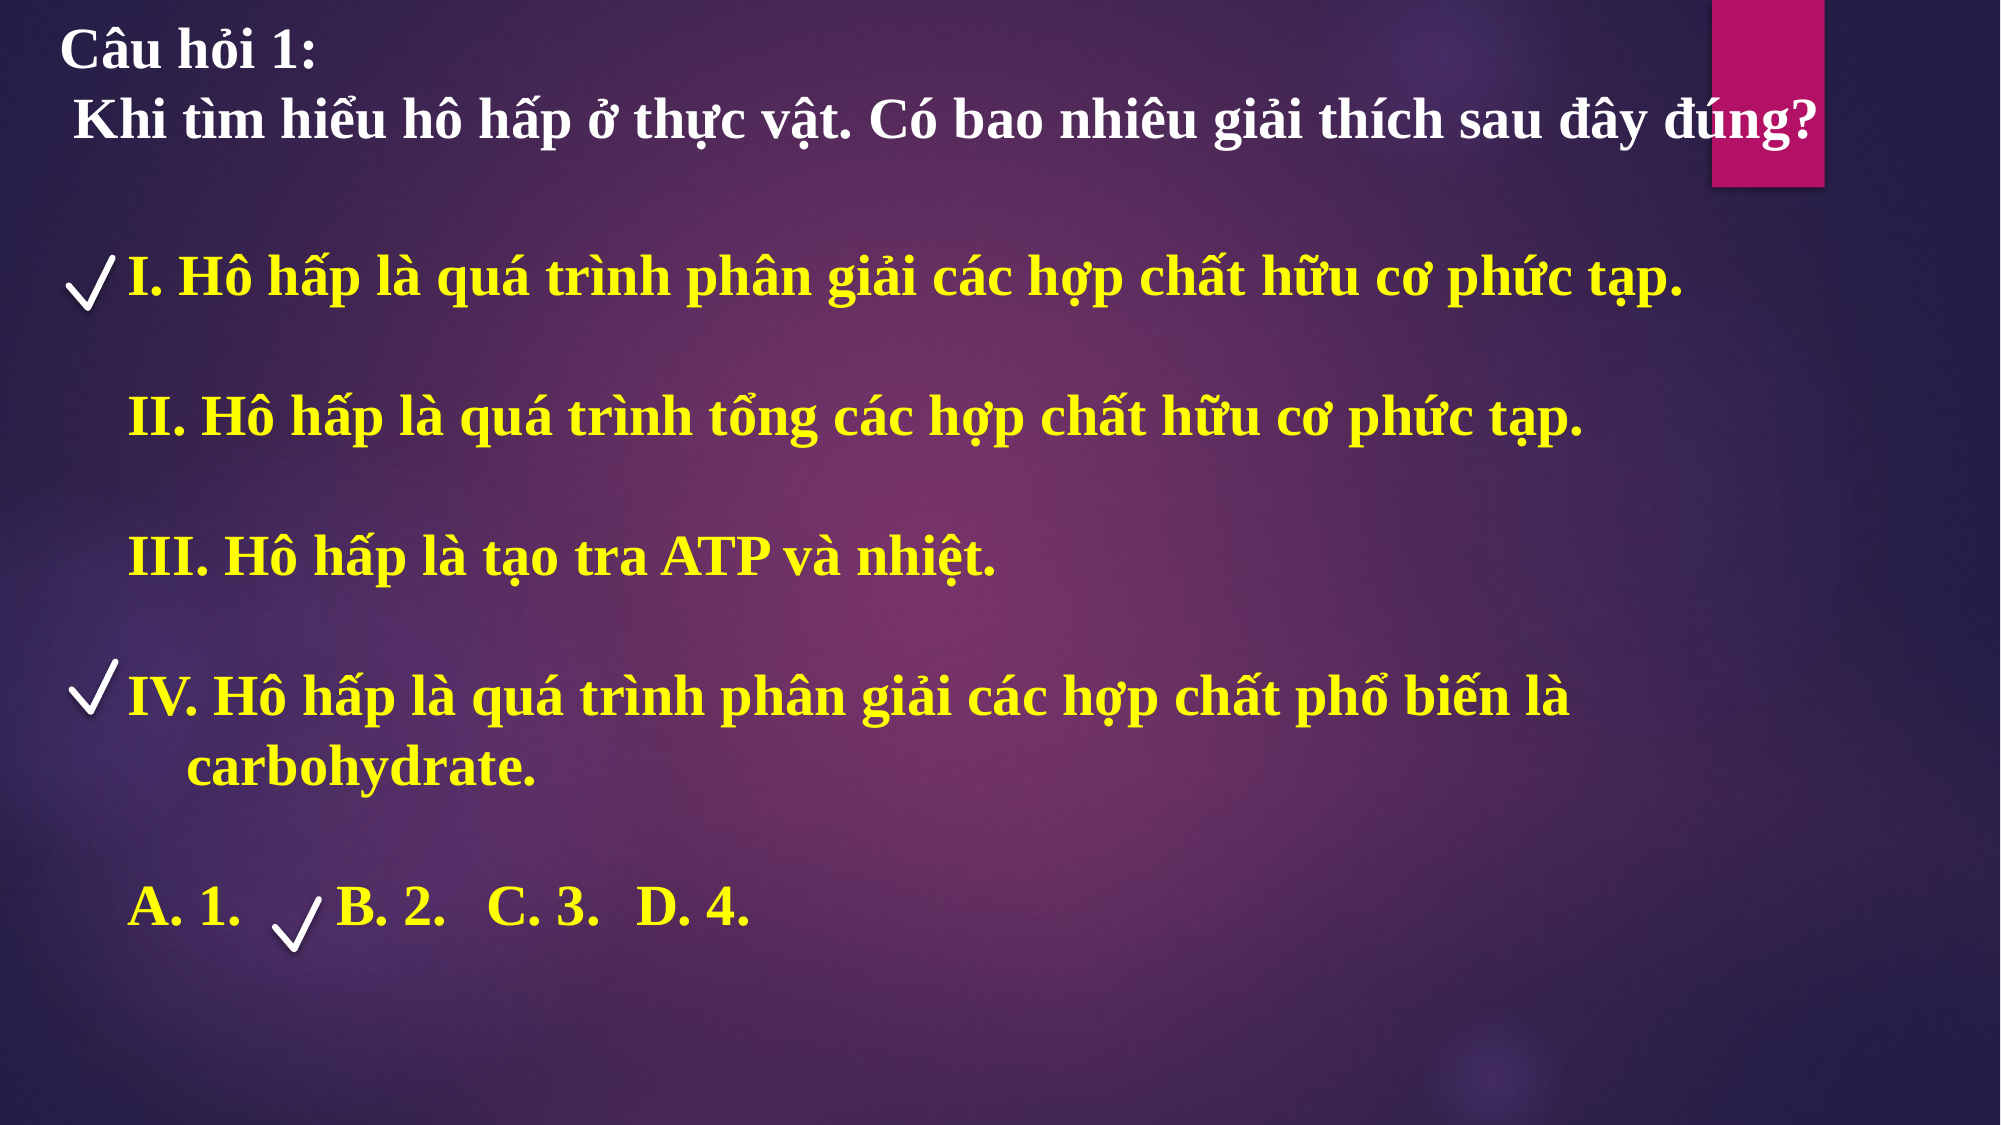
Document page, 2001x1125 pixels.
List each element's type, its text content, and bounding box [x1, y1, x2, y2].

text_box Câu hỏi 1: Khi tìm hiểu hô hấp ở thực vật. Có bao nhiêu giải thích sau đây đúng? [44, 2, 1936, 158]
text_box [66, 255, 115, 311]
text_box I. Hô hấp là quá trình phân giải các hợp chất hữu cơ phức tạp. II. Hô hấp là quá trình tổng các hợp chất hữu cơ phức tạp. III. Hô hấp là tạo tra ATP và nhiệt. IV. Hô hấp là quá trình phân giải các hợp chất phổ biến là carbohydrate. A. 1. B. 2. C. 3. D. 4. [112, 229, 1929, 945]
picture [0, 0, 2001, 1125]
text_box [272, 897, 321, 952]
text_box [69, 659, 118, 715]
